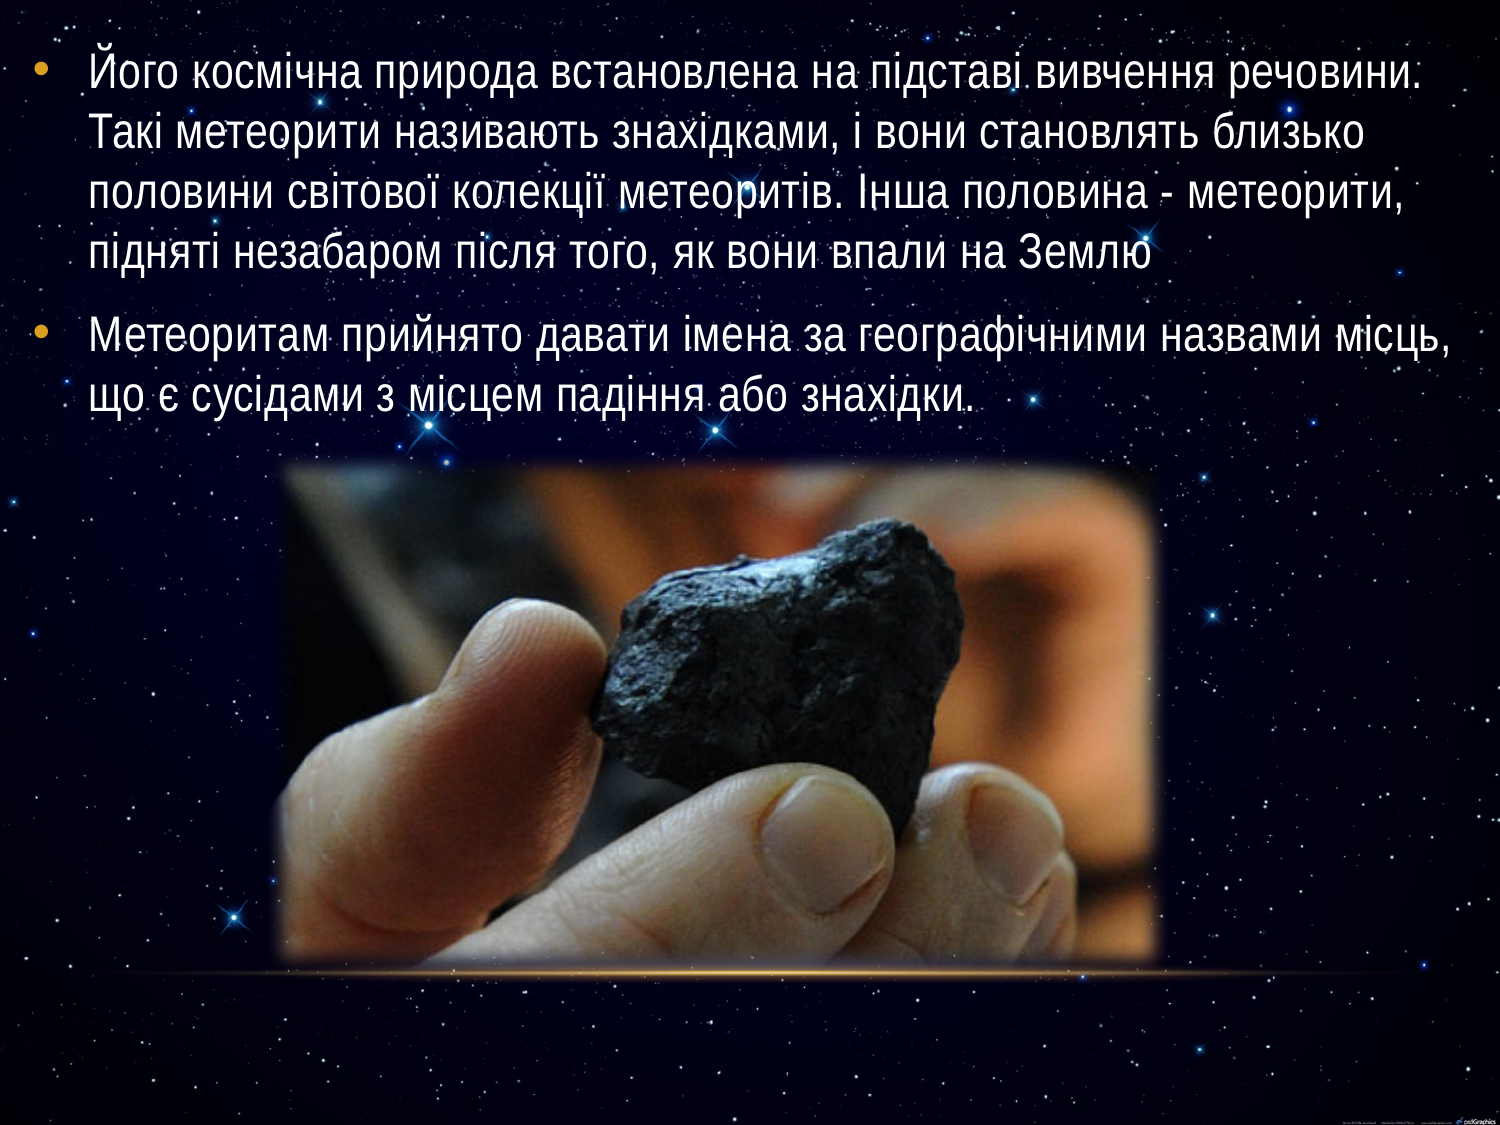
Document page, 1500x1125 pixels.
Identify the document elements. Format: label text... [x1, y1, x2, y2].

picture [0, 0, 1500, 1125]
list Його космічна природа встановлена ​​на підставі вивчення речовини. Такі метеорити називають знахідками, і вони становлять близько половини світової колекції метеоритів. Інша половина - метеорити, підняті незабаром після того, як вони впали на Землю Метеоритам прийнято давати імена за географічними назвами місць, що є сусідами з місцем падіння або знахідки. [17, 30, 1471, 445]
